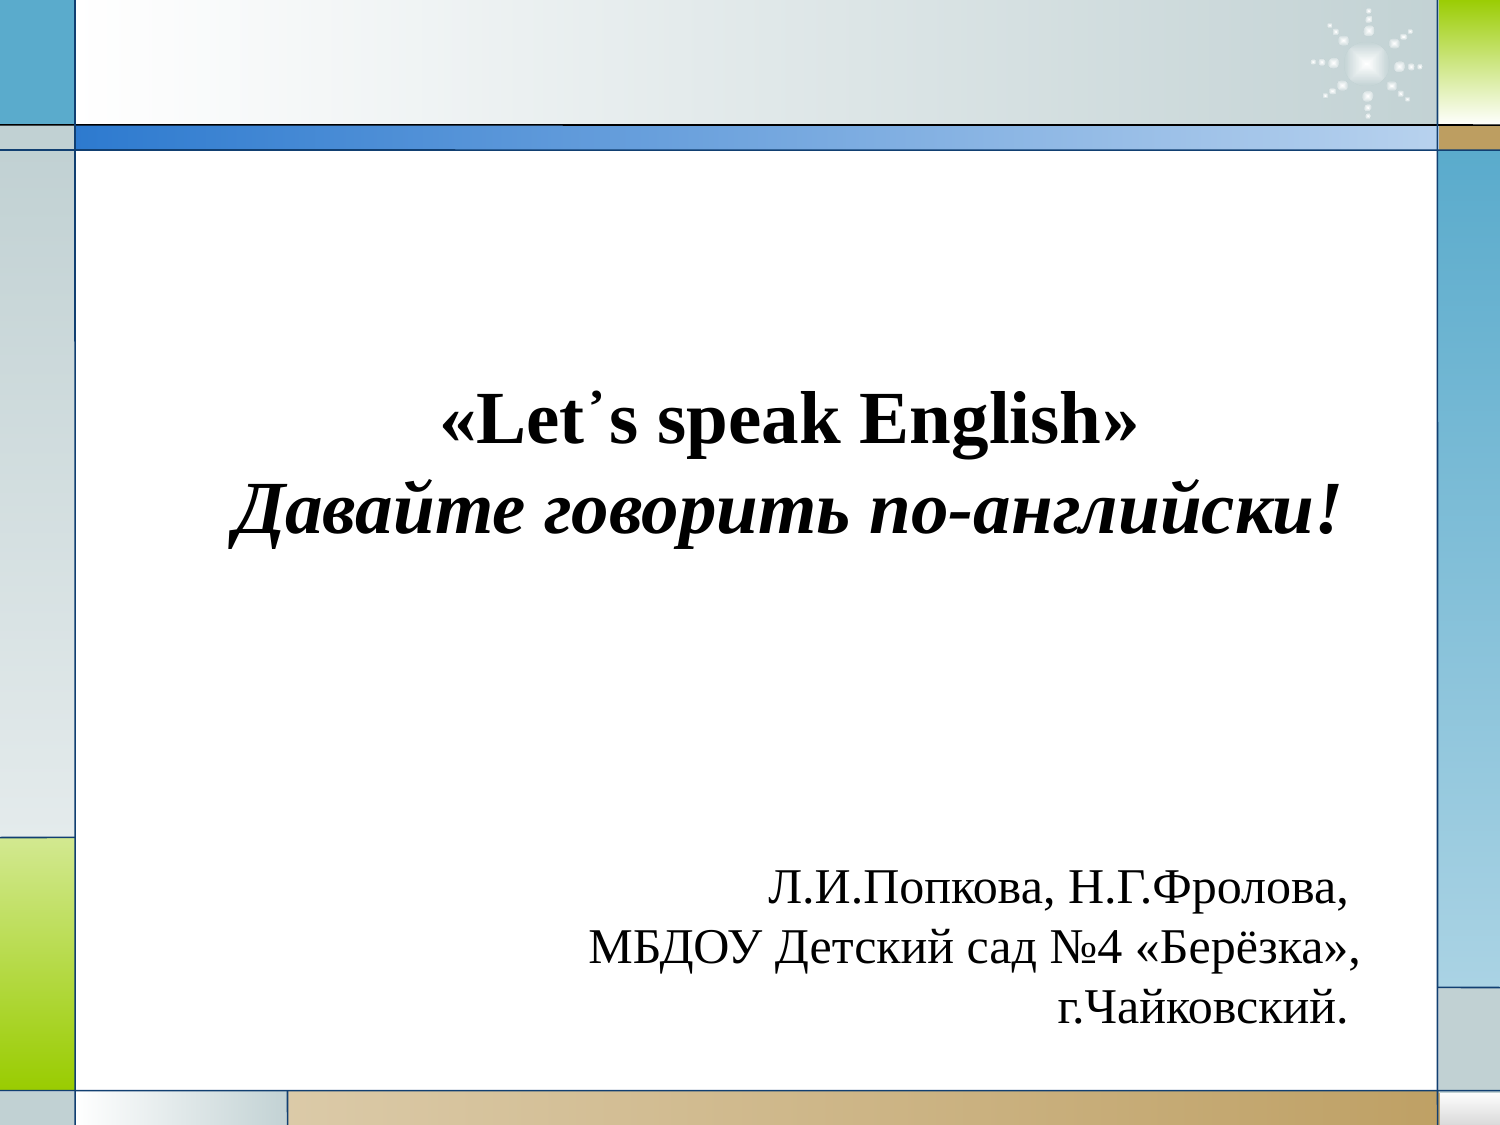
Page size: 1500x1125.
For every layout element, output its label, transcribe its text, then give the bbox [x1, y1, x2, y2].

text_box Л.И.Попкова, Н.Г.Фролова, МБДОУ Детский сад №4 «Берёзка», г.Чайковский. [501, 845, 1376, 1041]
text_box «Let᾽s speak English» Давайте говорить по-английски! [219, 361, 1360, 557]
